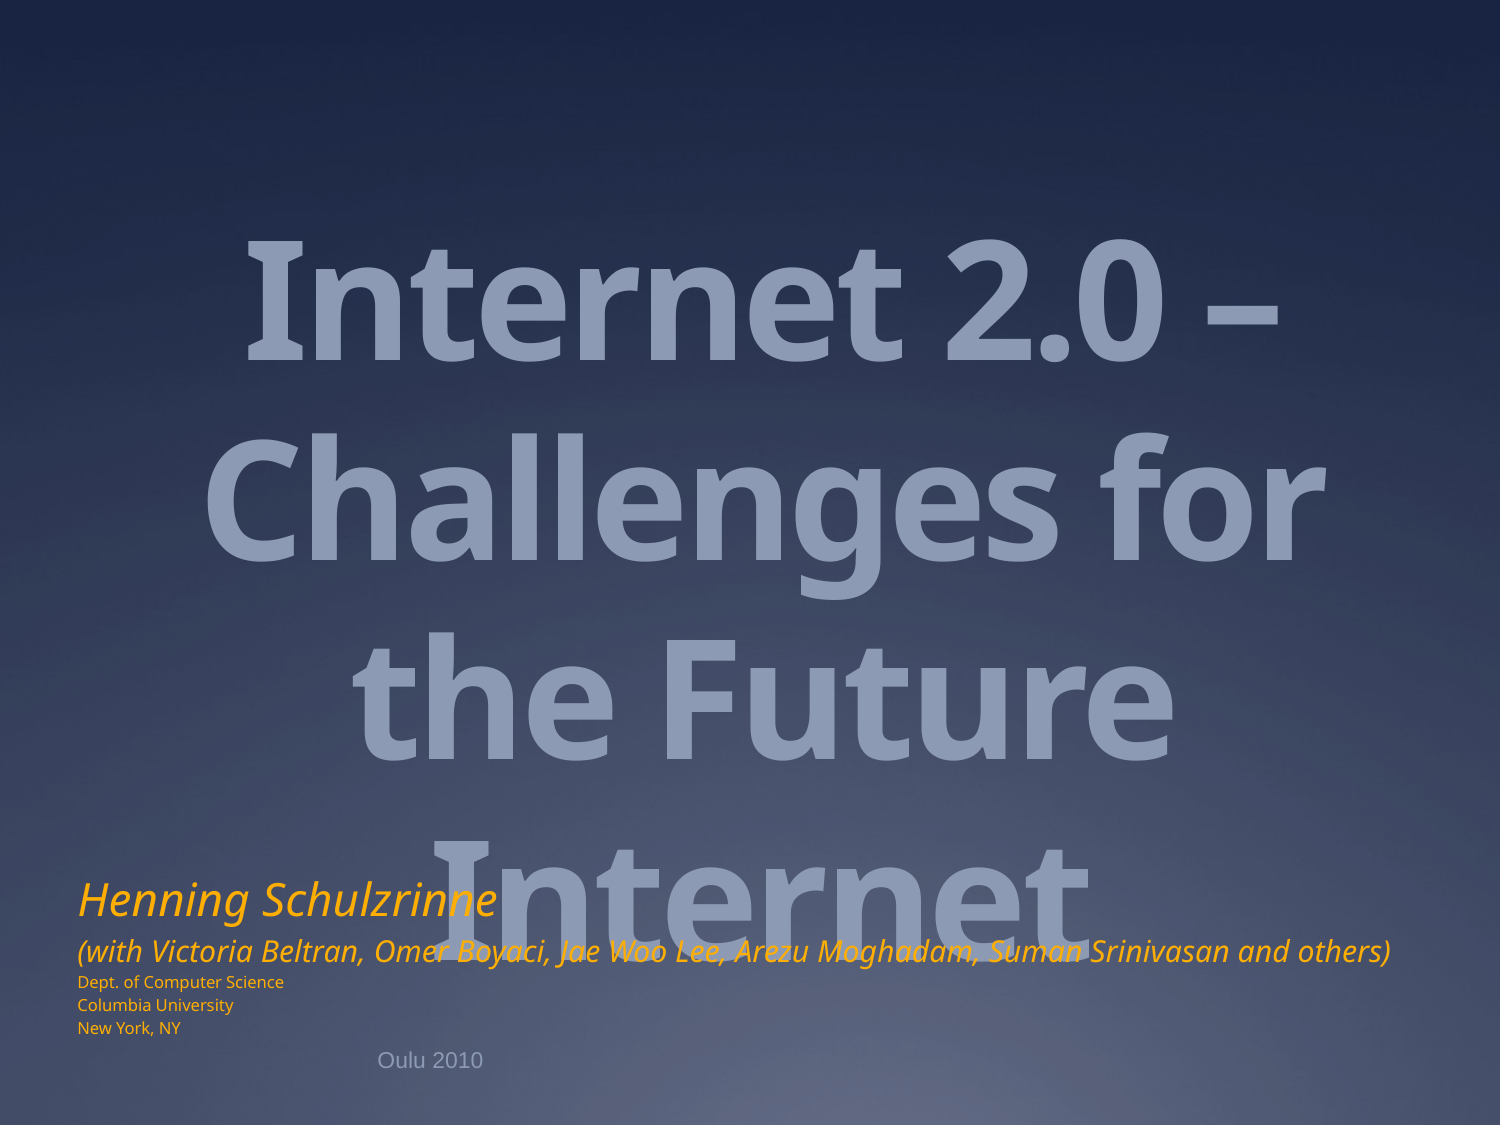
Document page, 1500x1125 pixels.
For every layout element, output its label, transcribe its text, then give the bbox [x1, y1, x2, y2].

title Internet 2.0 – Challenges for the Future Internet [65, 185, 1459, 800]
subtitle Henning Schulzrinne (with Victoria Beltran, Omer Boyaci, Jae Woo Lee, Arezu Moghadam, Suman Srinivasan and others) Dept. of Computer Science Columbia University New York, NY [62, 825, 1413, 1046]
footer Oulu 2010 [362, 1029, 1288, 1090]
